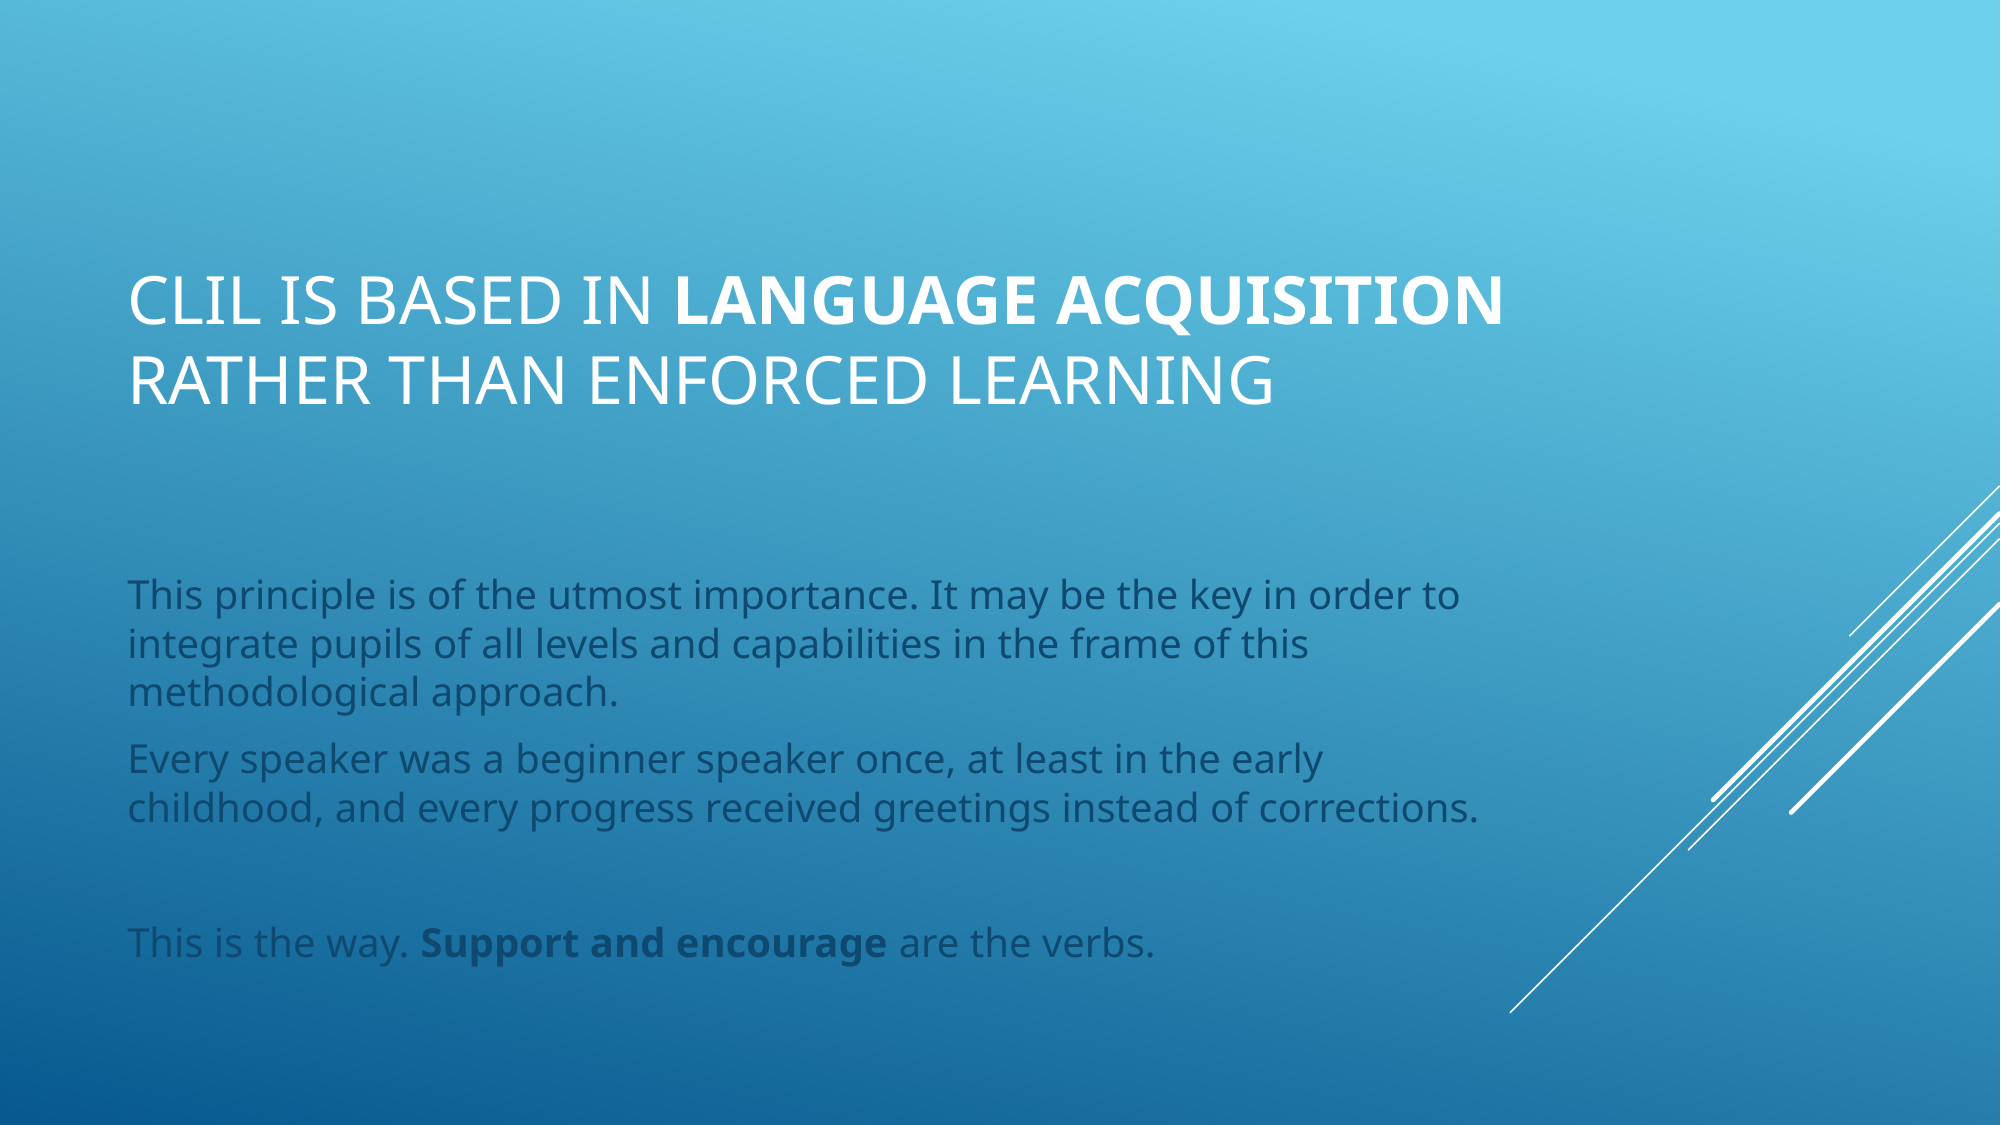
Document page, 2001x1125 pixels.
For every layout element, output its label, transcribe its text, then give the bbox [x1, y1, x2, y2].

list This principle is of the utmost importance. It may be the key in order to integrate pupils of all levels and capabilities in the frame of this methodological approach. Every speaker was a beginner speaker once, at least in the early childhood, and every progress received greetings instead of corrections. This is the way. Support and encourage are the verbs. [112, 562, 1513, 984]
title Clil is based in language acquisition rather than enforced learning [112, 112, 1763, 563]
